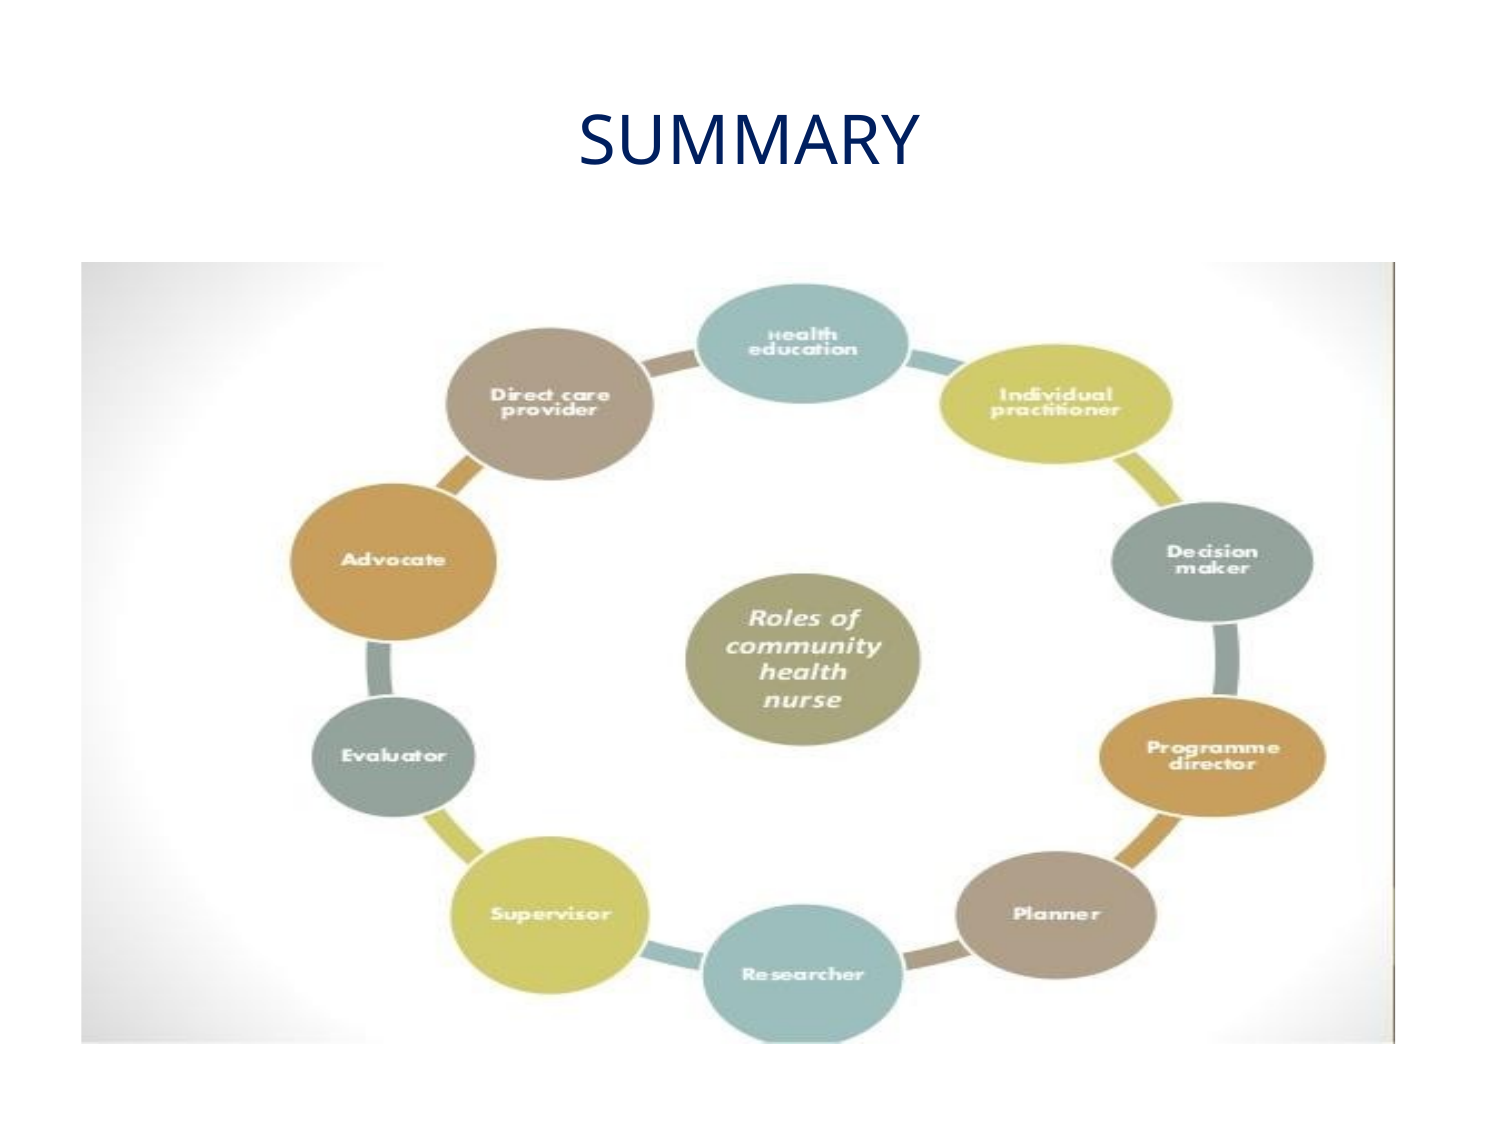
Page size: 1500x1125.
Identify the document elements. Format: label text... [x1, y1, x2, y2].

text_box [81, 262, 1396, 1044]
title SUMMARY [576, 40, 927, 232]
